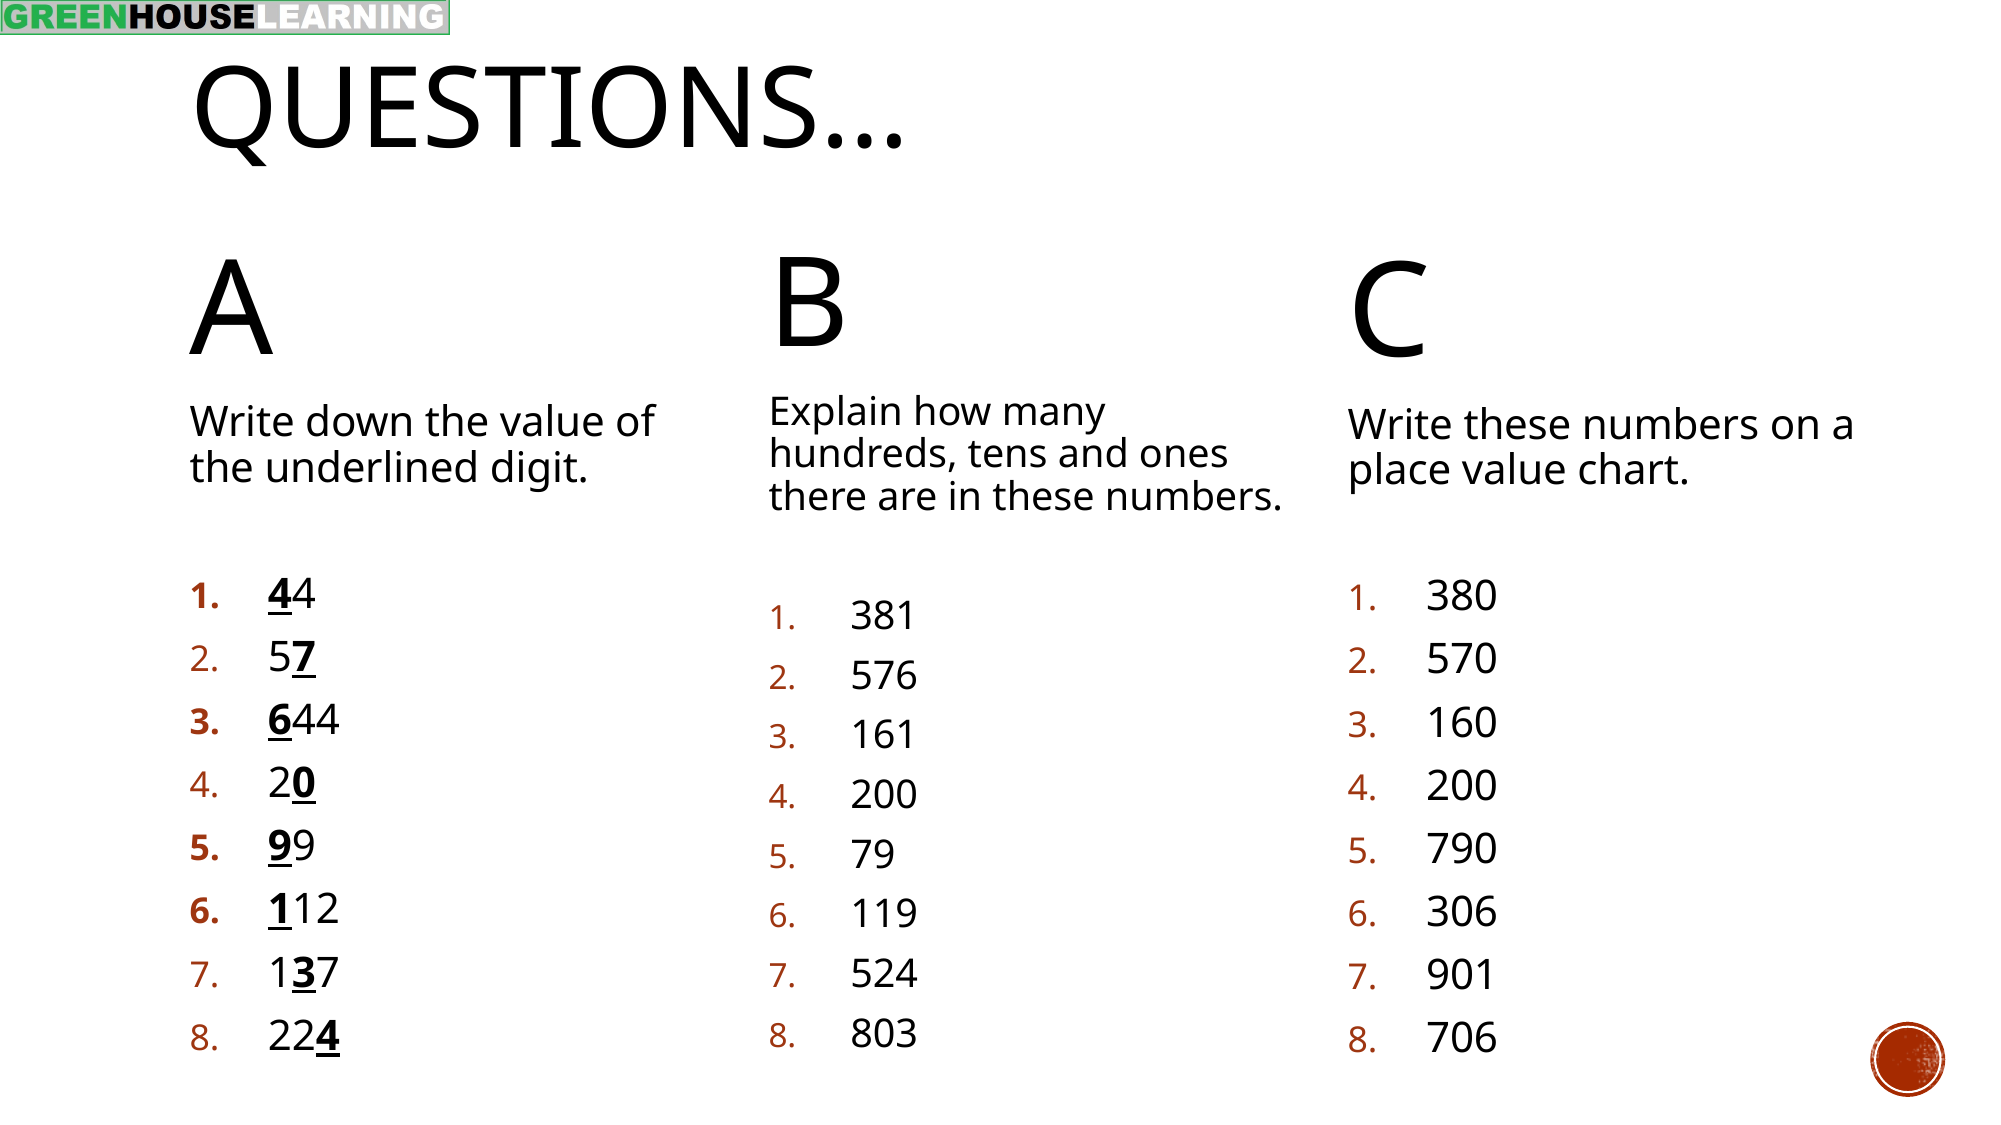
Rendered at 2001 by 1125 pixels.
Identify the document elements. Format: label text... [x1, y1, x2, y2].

text_box C Write these numbers on a place value chart. 380 570 160 200 790 306 901 706 [1332, 235, 1893, 1076]
list A Write down the value of the underlined digit. 44 57 644 20 99 112 137 224 [174, 232, 735, 1073]
text_box B Explain how many hundreds, tens and ones there are in these numbers. 381 576 161 200 79 119 524 803 [753, 231, 1314, 1072]
title Questions… [175, 0, 1826, 244]
picture [0, 0, 450, 35]
